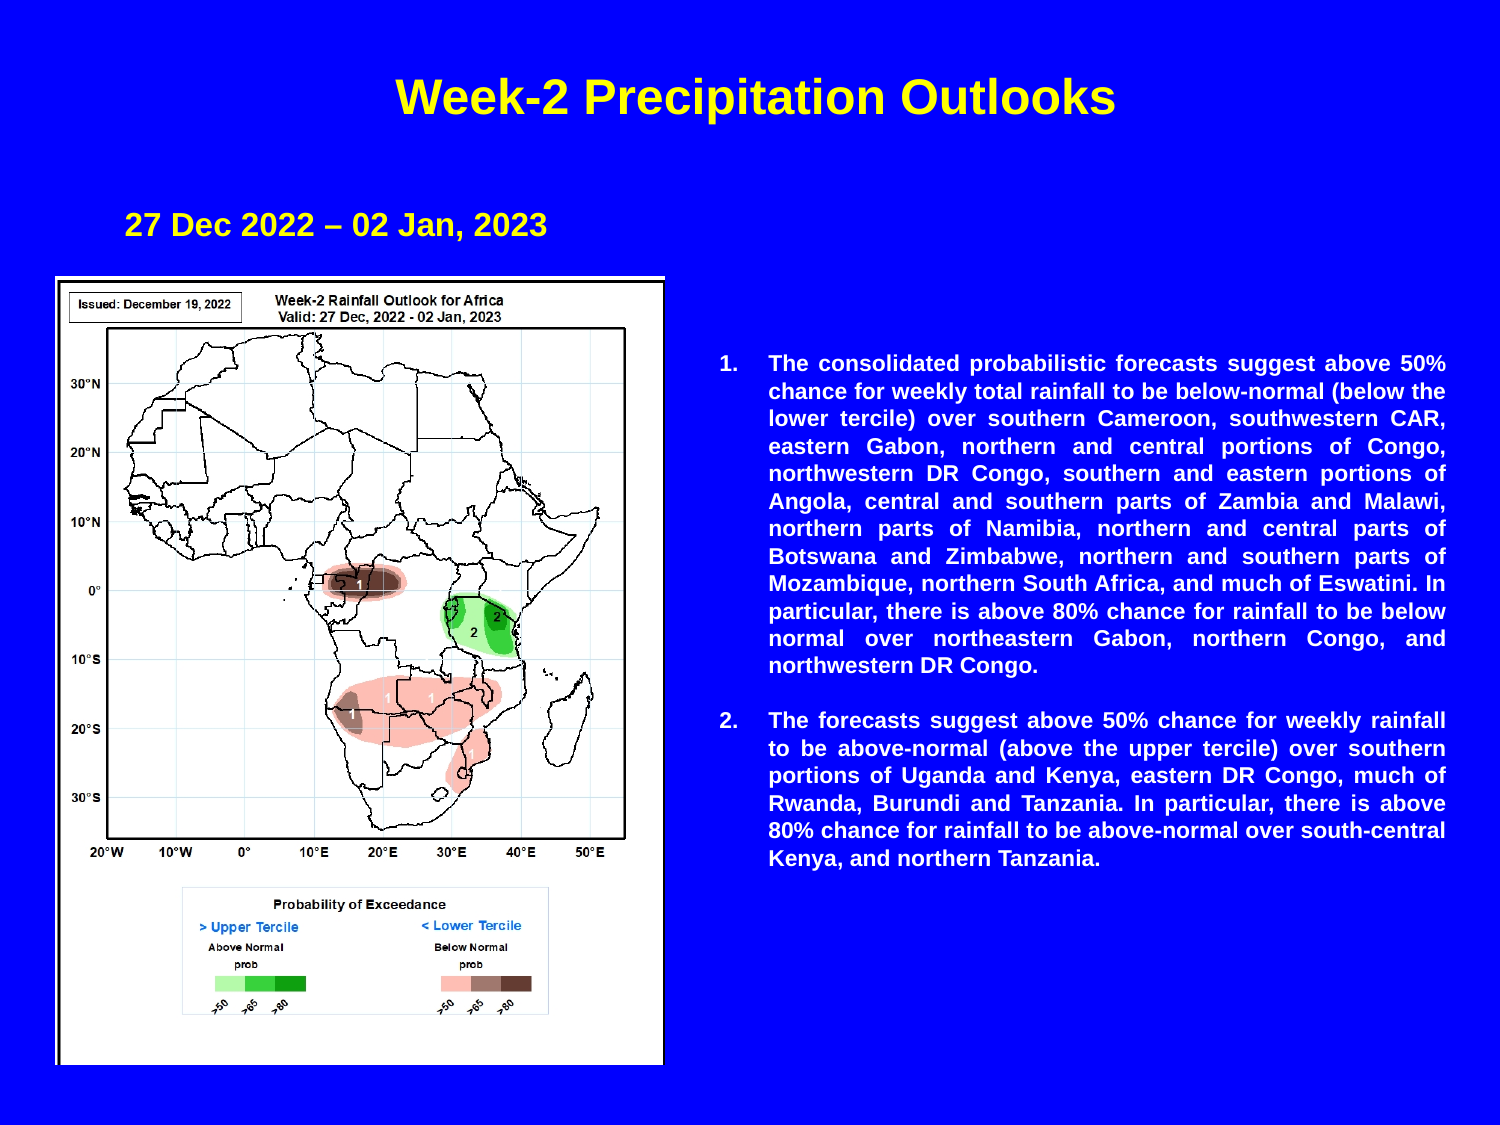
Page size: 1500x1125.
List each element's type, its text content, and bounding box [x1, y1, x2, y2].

text_box The consolidated probabilistic forecasts suggest above 50% chance for weekly total rainfall to be below-normal (below the lower tercile) over southern Cameroon, southwestern CAR, eastern Gabon, northern and central portions of Congo, northwestern DR Congo, southern and eastern portions of Angola, central and southern parts of Zambia and Malawi, northern parts of Namibia, northern and central parts of Botswana and Zimbabwe, northern and southern parts of Mozambique, northern South Africa, and much of Eswatini. In particular, there is above 80% chance for rainfall to be below normal over northeastern Gabon, northern Congo, and northwestern DR Congo. The forecasts suggest above 50% chance for weekly rainfall to be above-normal (above the upper tercile) over southern portions of Uganda and Kenya, eastern DR Congo, much of Rwanda, Burundi and Tanzania. In particular, there is above 80% chance for rainfall to be above-normal over south-central Kenya, and northern Tanzania. [678, 341, 1463, 906]
text_box 27 Dec 2022 – 02 Jan, 2023 [55, 195, 618, 251]
picture [54, 276, 665, 1066]
text_box Week-2 Precipitation Outlooks [124, 49, 1388, 200]
